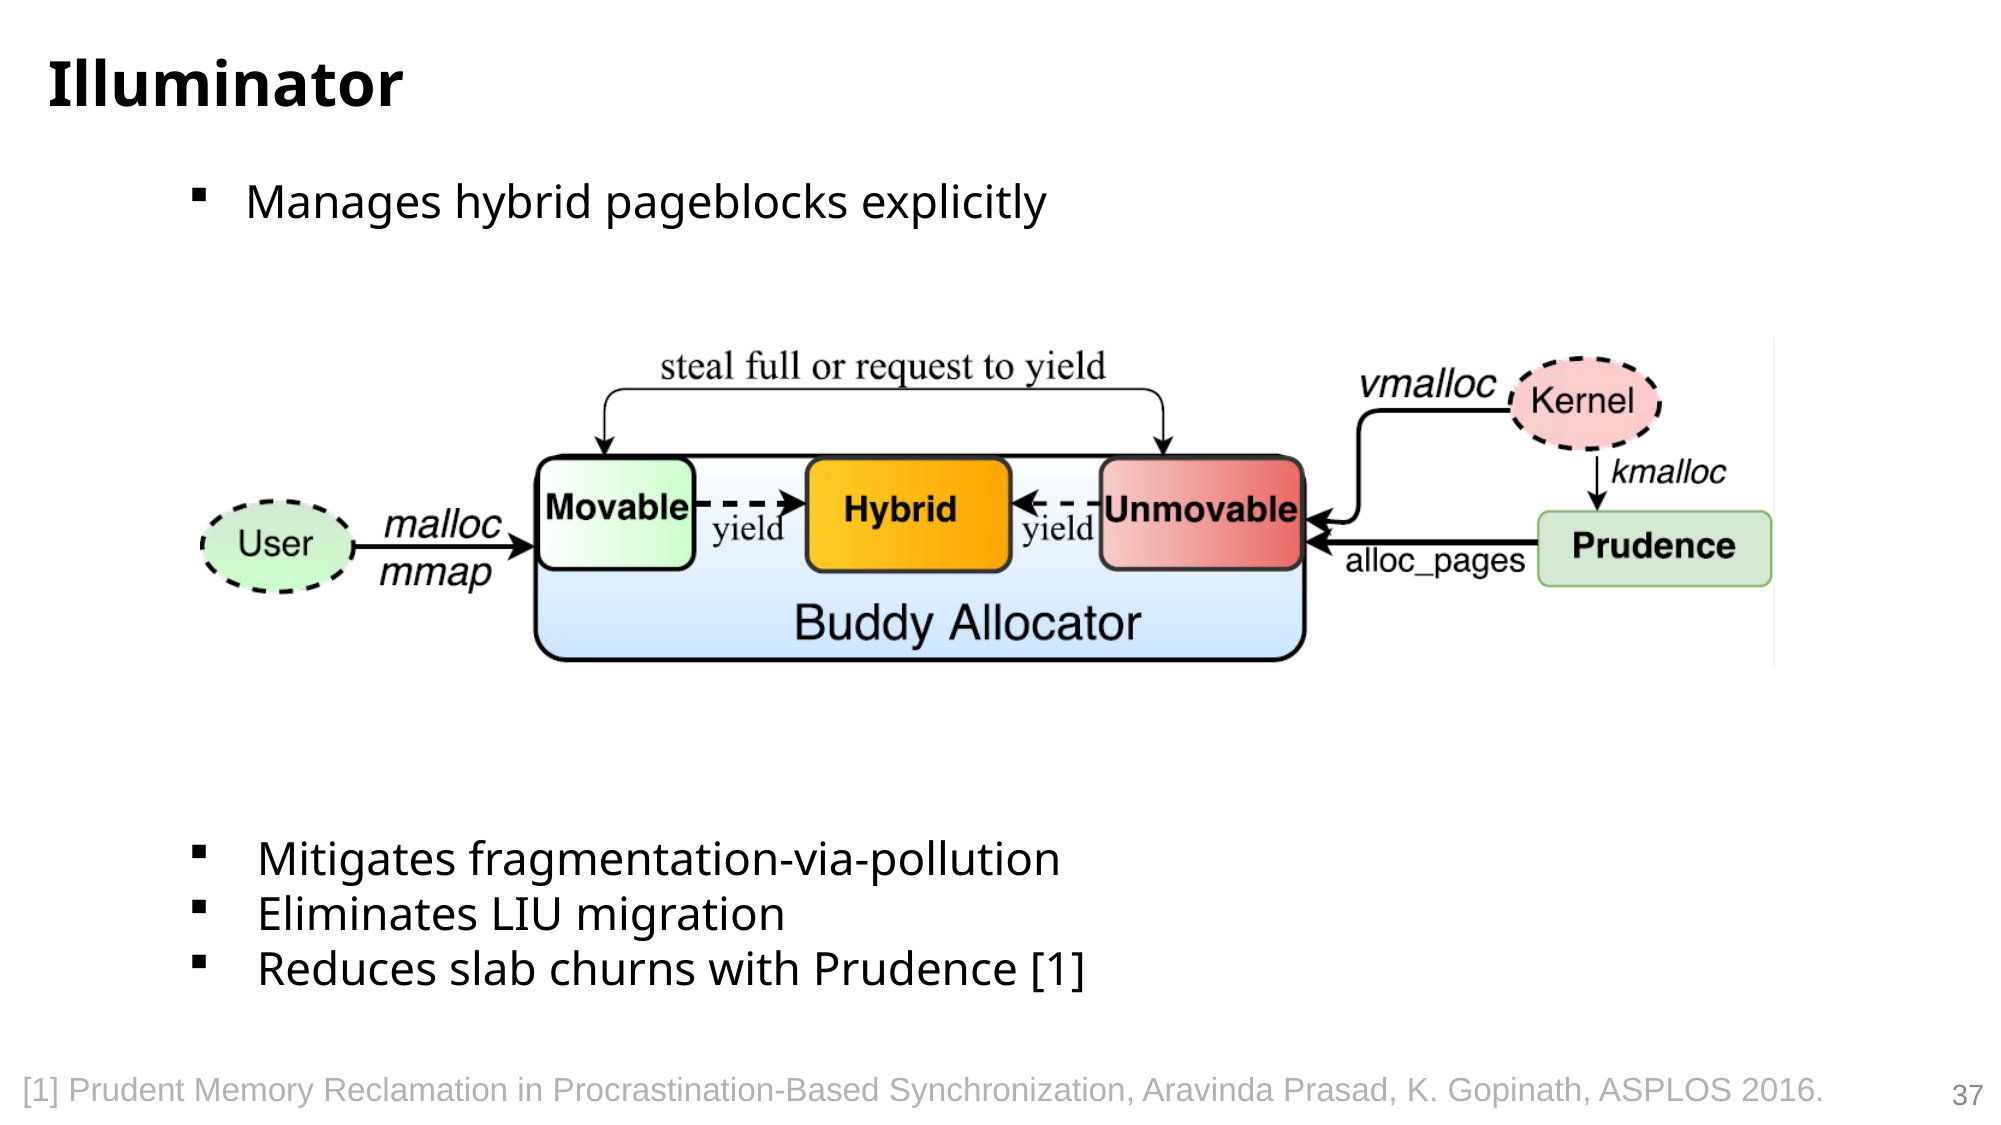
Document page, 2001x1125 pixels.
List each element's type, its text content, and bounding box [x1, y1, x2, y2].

text_box Illuminator [33, 7, 1579, 127]
slide_number 37 [1549, 1063, 2000, 1124]
text_box Manages hybrid pageblocks explicitly [173, 165, 1699, 236]
text_box Mitigates fragmentation-via-pollution Eliminates LIU migration Reduces slab churns with Prudence [1] [173, 822, 1699, 1003]
picture [199, 337, 1776, 666]
footer [1] Prudent Memory Reclamation in Procrastination-Based Synchronization, Aravinda Prasad, K. Gopinath, ASPLOS 2016. [0, 1058, 1850, 1119]
